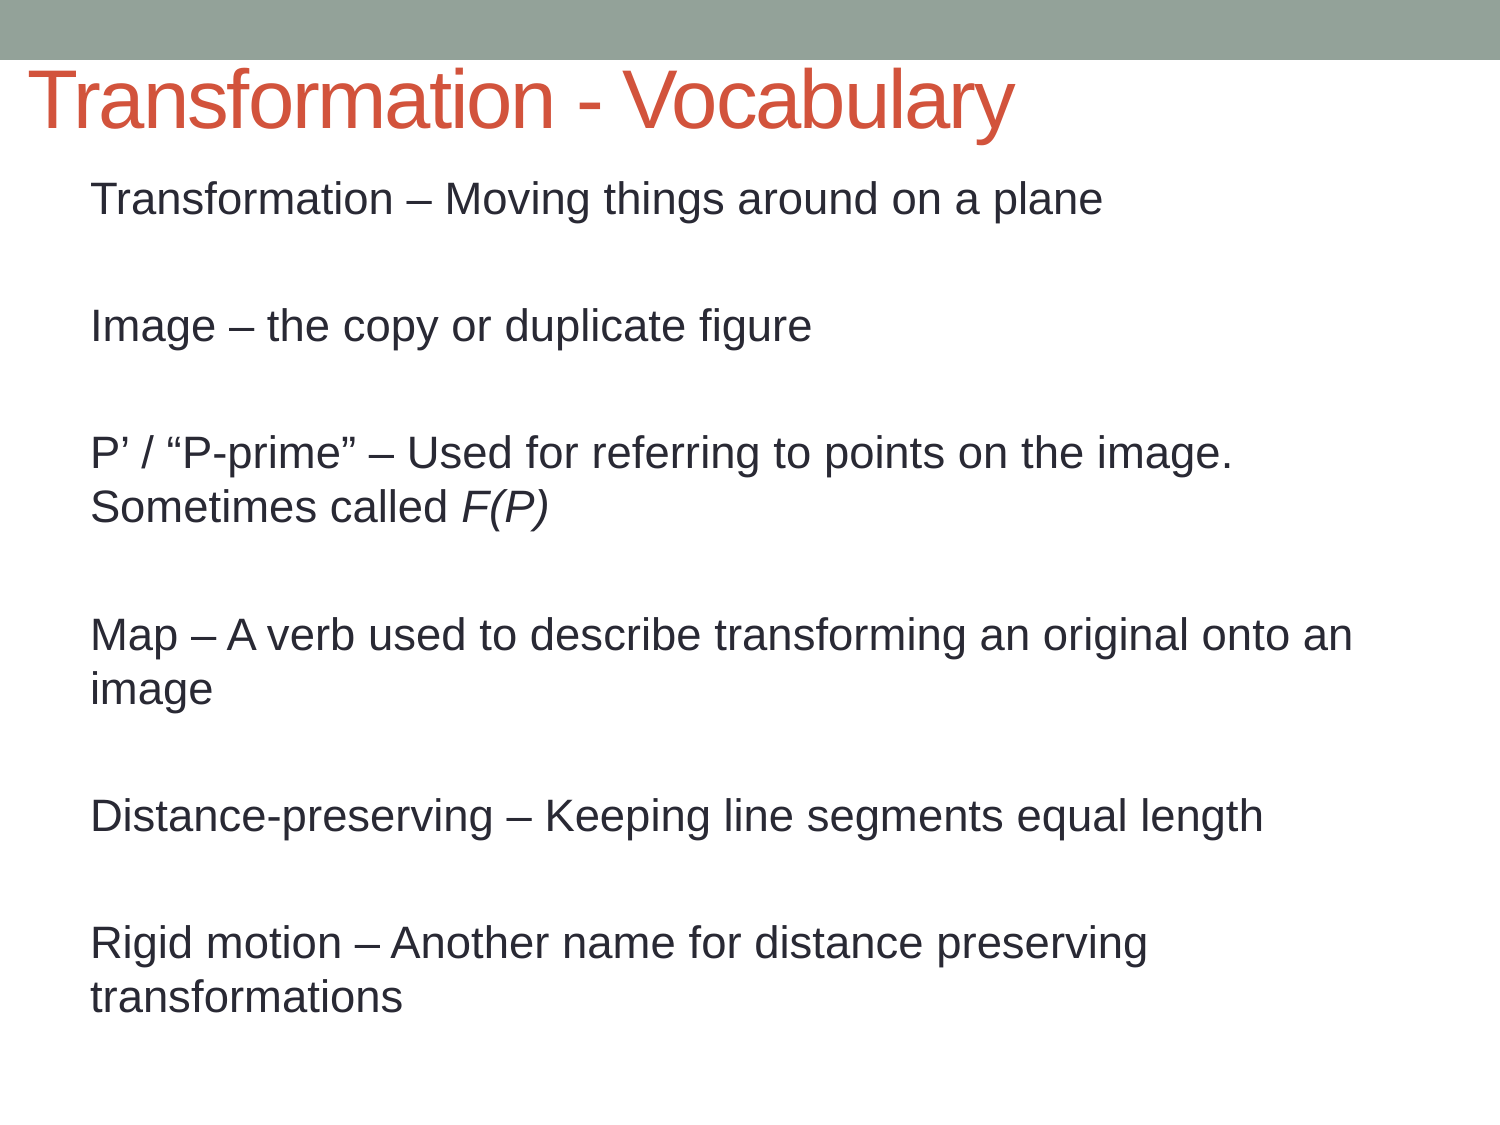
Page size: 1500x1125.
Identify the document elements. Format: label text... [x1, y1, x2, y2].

list Transformation – Moving things around on a plane Image – the copy or duplicate figure P’ / “P-prime” – Used for referring to points on the image. Sometimes called F(P) Map – A verb used to describe transforming an original onto an image Distance-preserving – Keeping line segments equal length Rigid motion – Another name for distance preserving transformations [75, 161, 1425, 1035]
title Transformation - Vocabulary [12, 34, 1363, 157]
